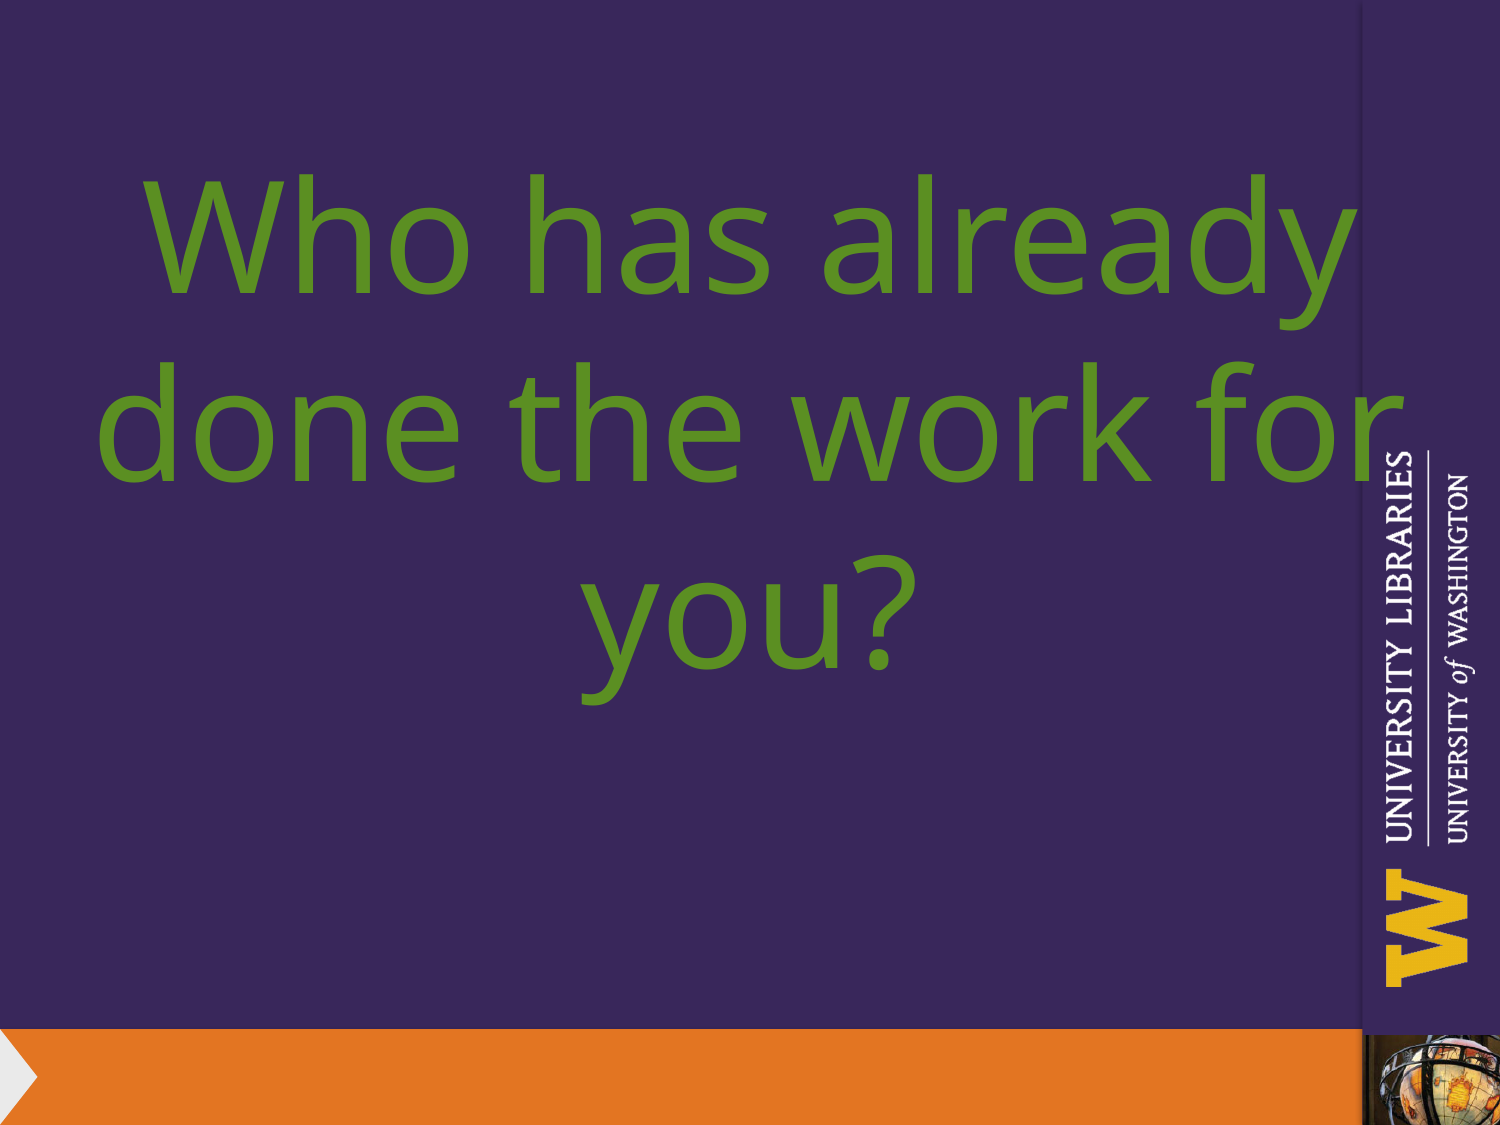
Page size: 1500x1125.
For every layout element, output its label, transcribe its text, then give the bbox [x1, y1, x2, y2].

picture [1387, 451, 1475, 987]
title Who has already done the work for you? [74, 299, 1426, 538]
picture [1362, 1035, 1500, 1125]
